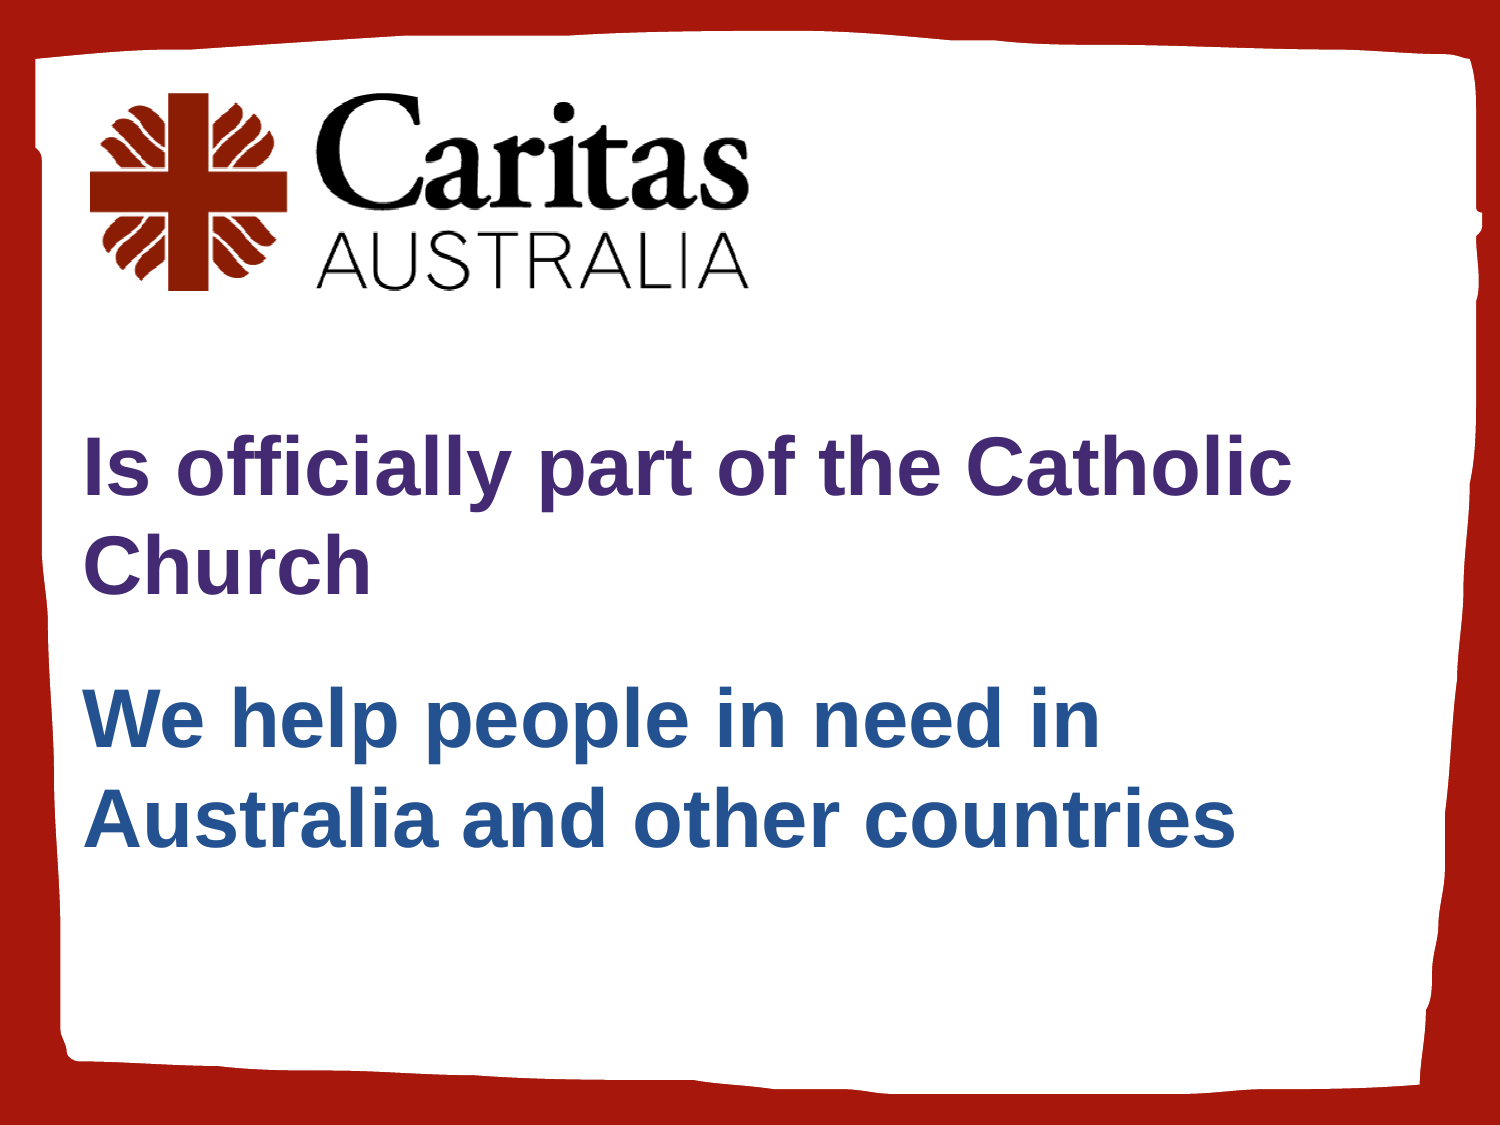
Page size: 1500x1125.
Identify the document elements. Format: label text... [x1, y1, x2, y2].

text_box We help people in need in Australia and other countries [67, 656, 1424, 1112]
picture [90, 93, 787, 292]
text_box Is officially part of the Catholic Church [67, 404, 1500, 620]
